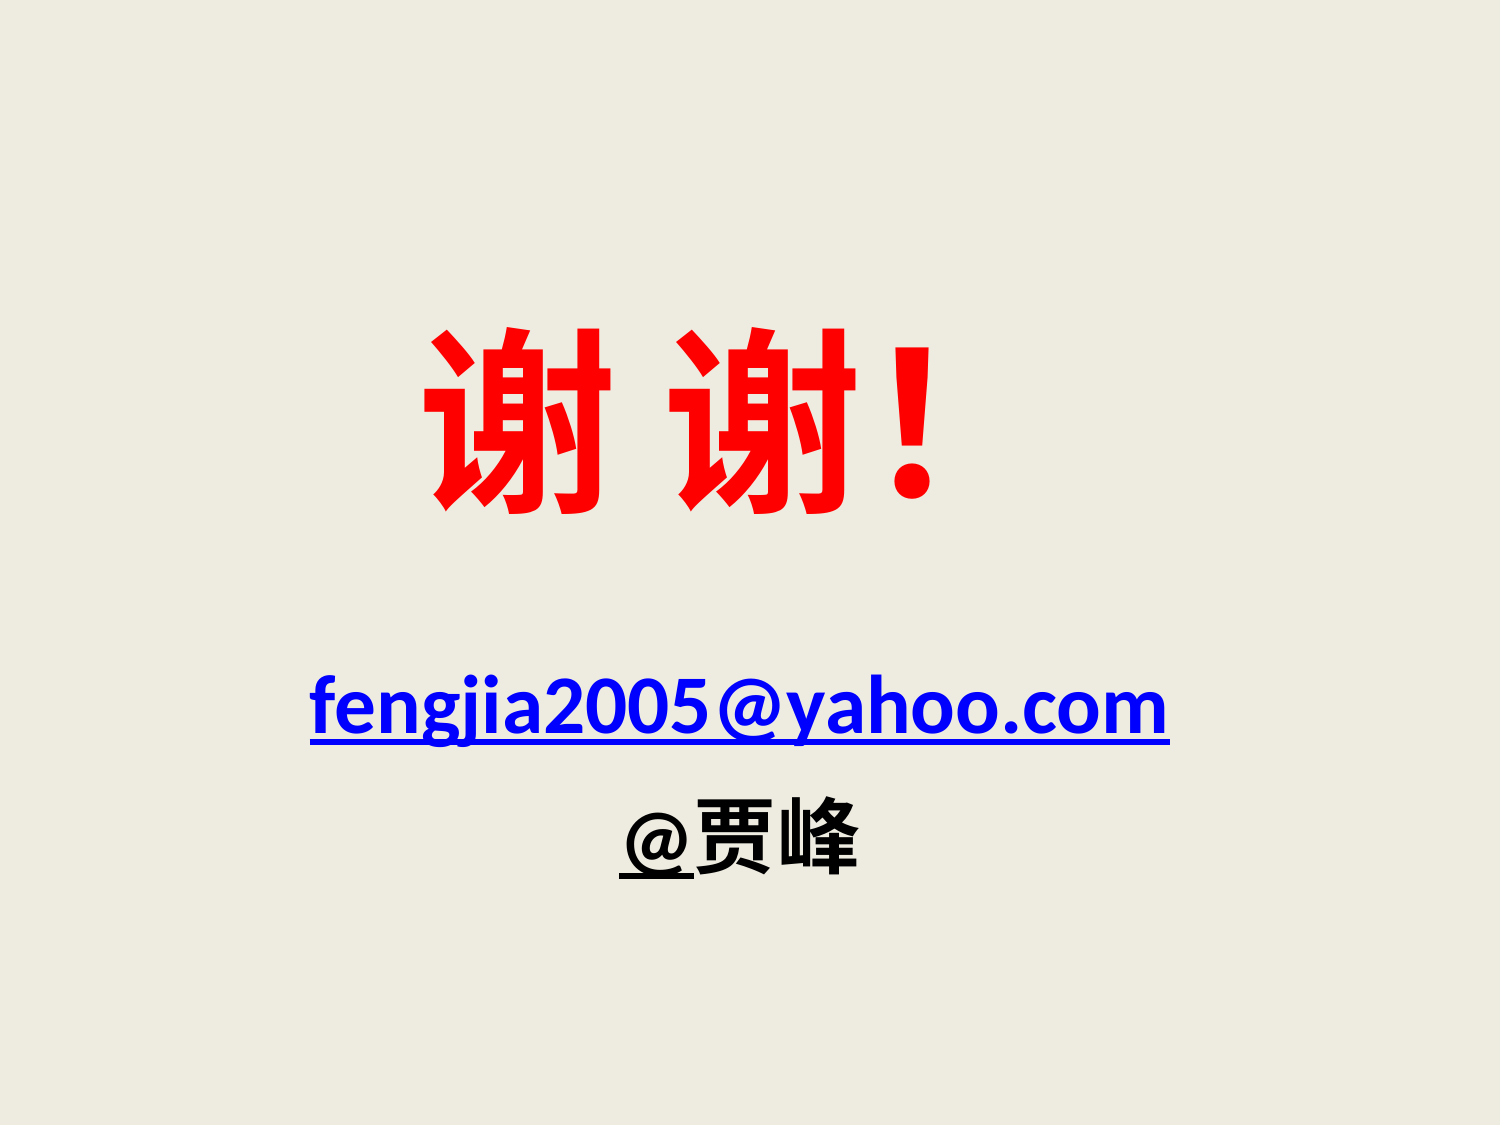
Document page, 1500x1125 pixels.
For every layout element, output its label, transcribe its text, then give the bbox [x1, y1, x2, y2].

list 谢 谢！ fengjia2005@yahoo.com @贾峰 [64, 257, 1415, 1001]
